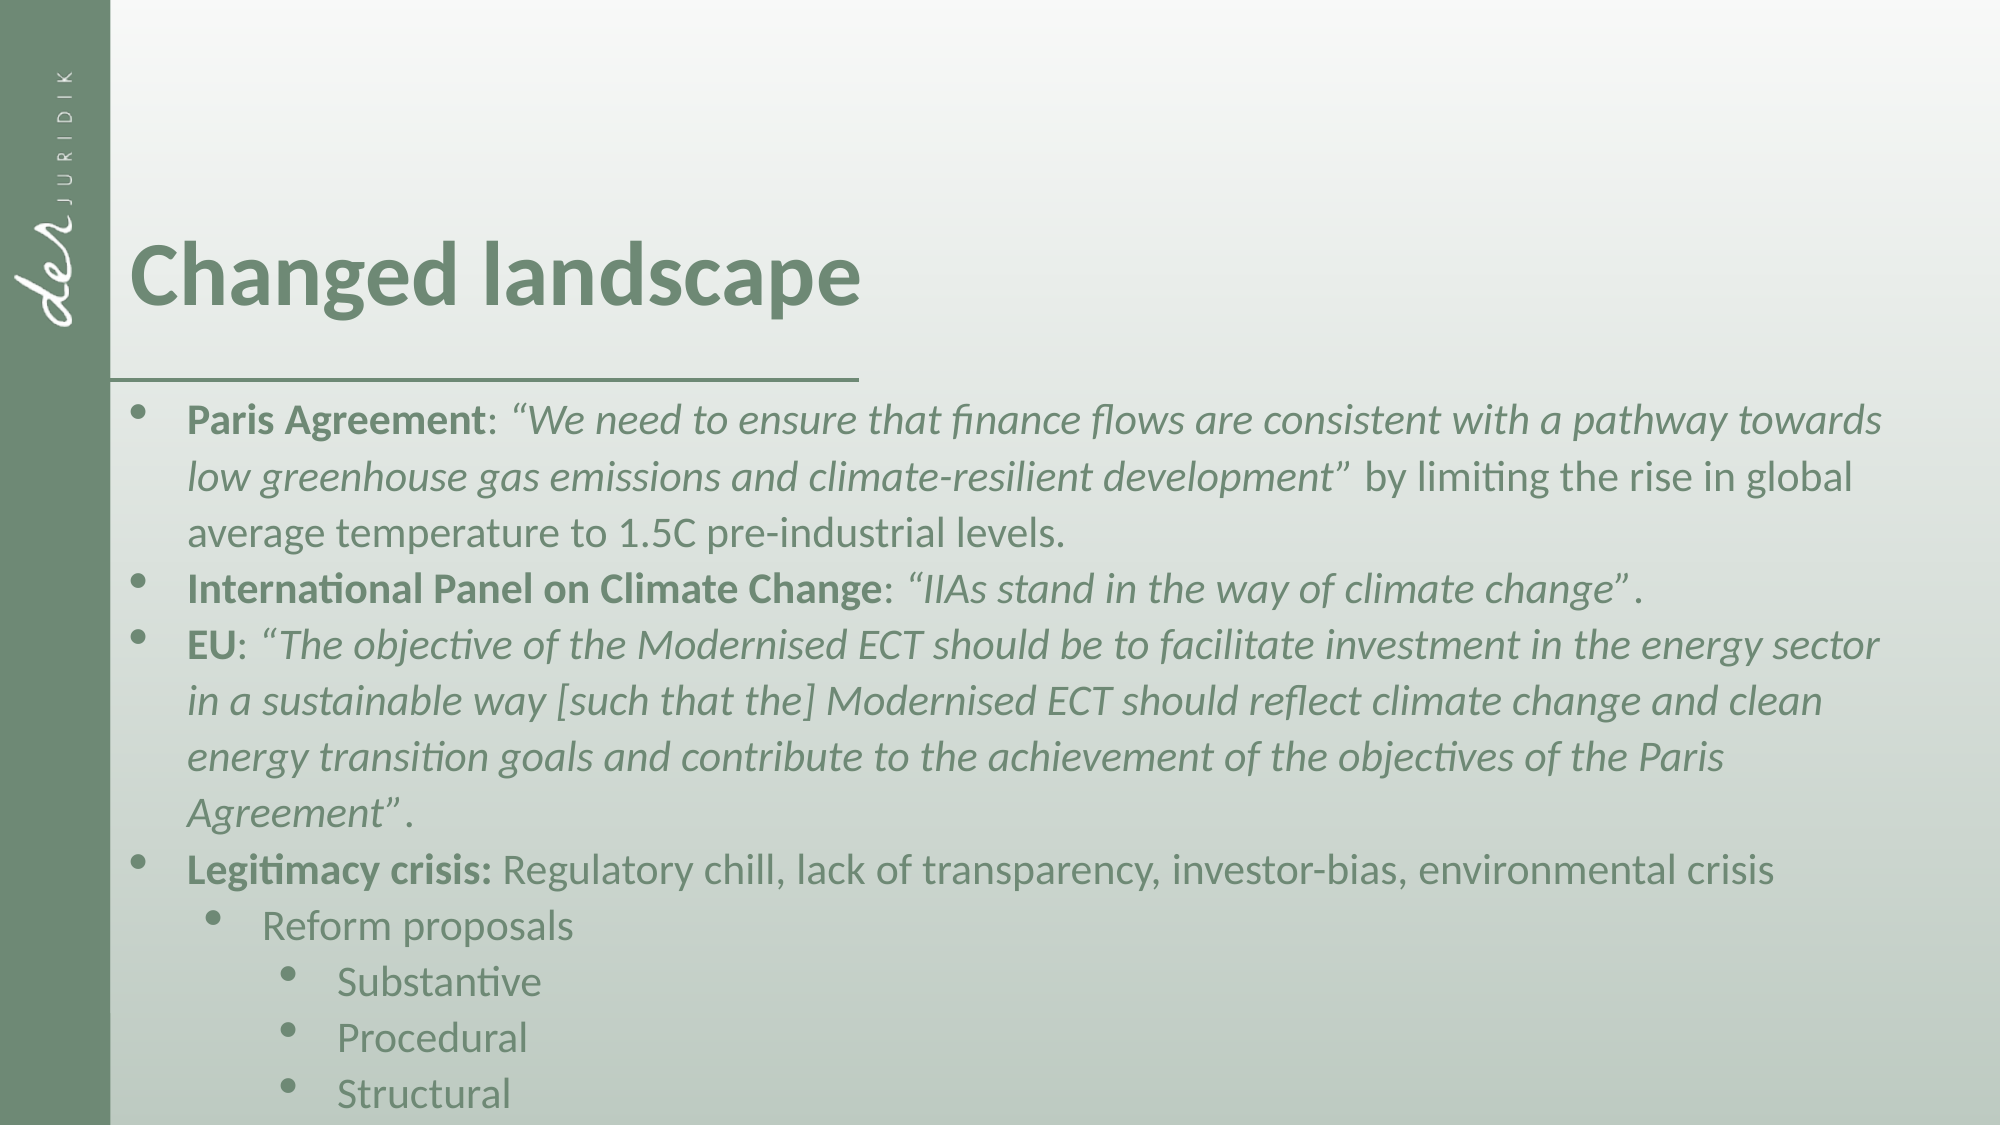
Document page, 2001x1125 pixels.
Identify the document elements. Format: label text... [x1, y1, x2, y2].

picture [15, 72, 71, 326]
text_box Changed landscape [115, 217, 1274, 333]
text_box Paris Agreement: “We need to ensure that finance flows are consistent with a pathway towards low greenhouse gas emissions and climate-resilient development” by limiting the rise in global average temperature to 1.5C pre-industrial levels. International Panel on Climate Change: “IIAs stand in the way of climate change”. EU: “The objective of the Modernised ECT should be to facilitate investment in the energy sector in a sustainable way [such that the] Modernised ECT should reflect climate change and clean energy transition goals and contribute to the achievement of the objectives of the Paris Agreement”. Legitimacy crisis: Regulatory chill, lack of transparency, investor-bias, environmental crisis Reform proposals Substantive Procedural Structural [115, 379, 1928, 1099]
